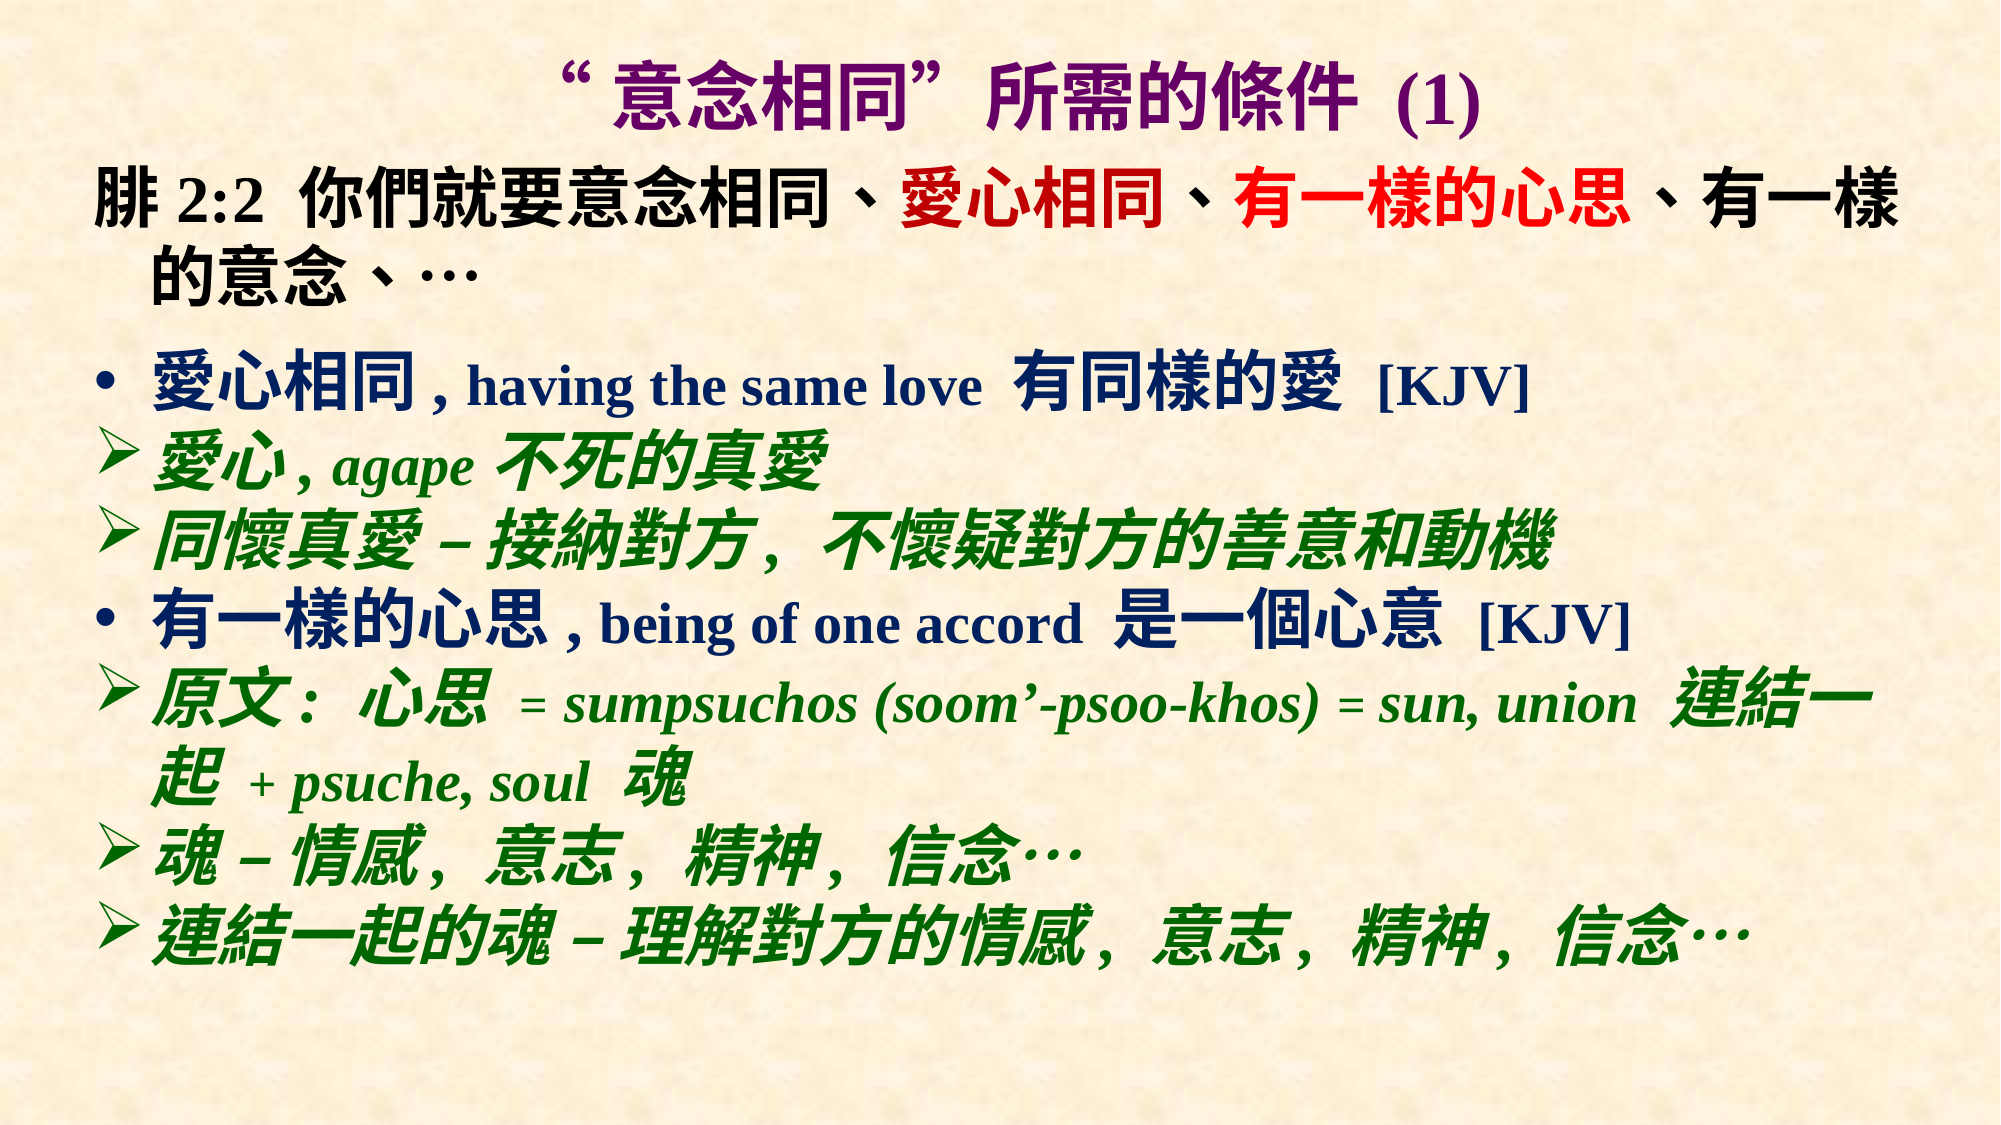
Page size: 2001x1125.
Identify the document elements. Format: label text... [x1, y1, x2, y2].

title “意念相同”所需的條件 (1) [66, 31, 1933, 159]
picture [0, 0, 2001, 1125]
list 腓2:2 你們就要意念相同、愛心相同、有一樣的心思、有一樣的意念、… 愛心相同, having the same love 有同樣的愛 [KJV] 愛心, agape不死的真愛 同懷真愛 – 接納對方, 不懷疑對方的善意和動機 有一樣的心思, being of one accord 是一個心意 [KJV] 原文: 心思 = sumpsuchos (soom’-psoo-khos) = sun, union 連結一起 + psuche, soul 魂 魂 – 情感, 意志, 精神, 信念… 連結一起的魂 – 理解對方的情感, 意志, 精神, 信念… [78, 148, 1934, 1000]
